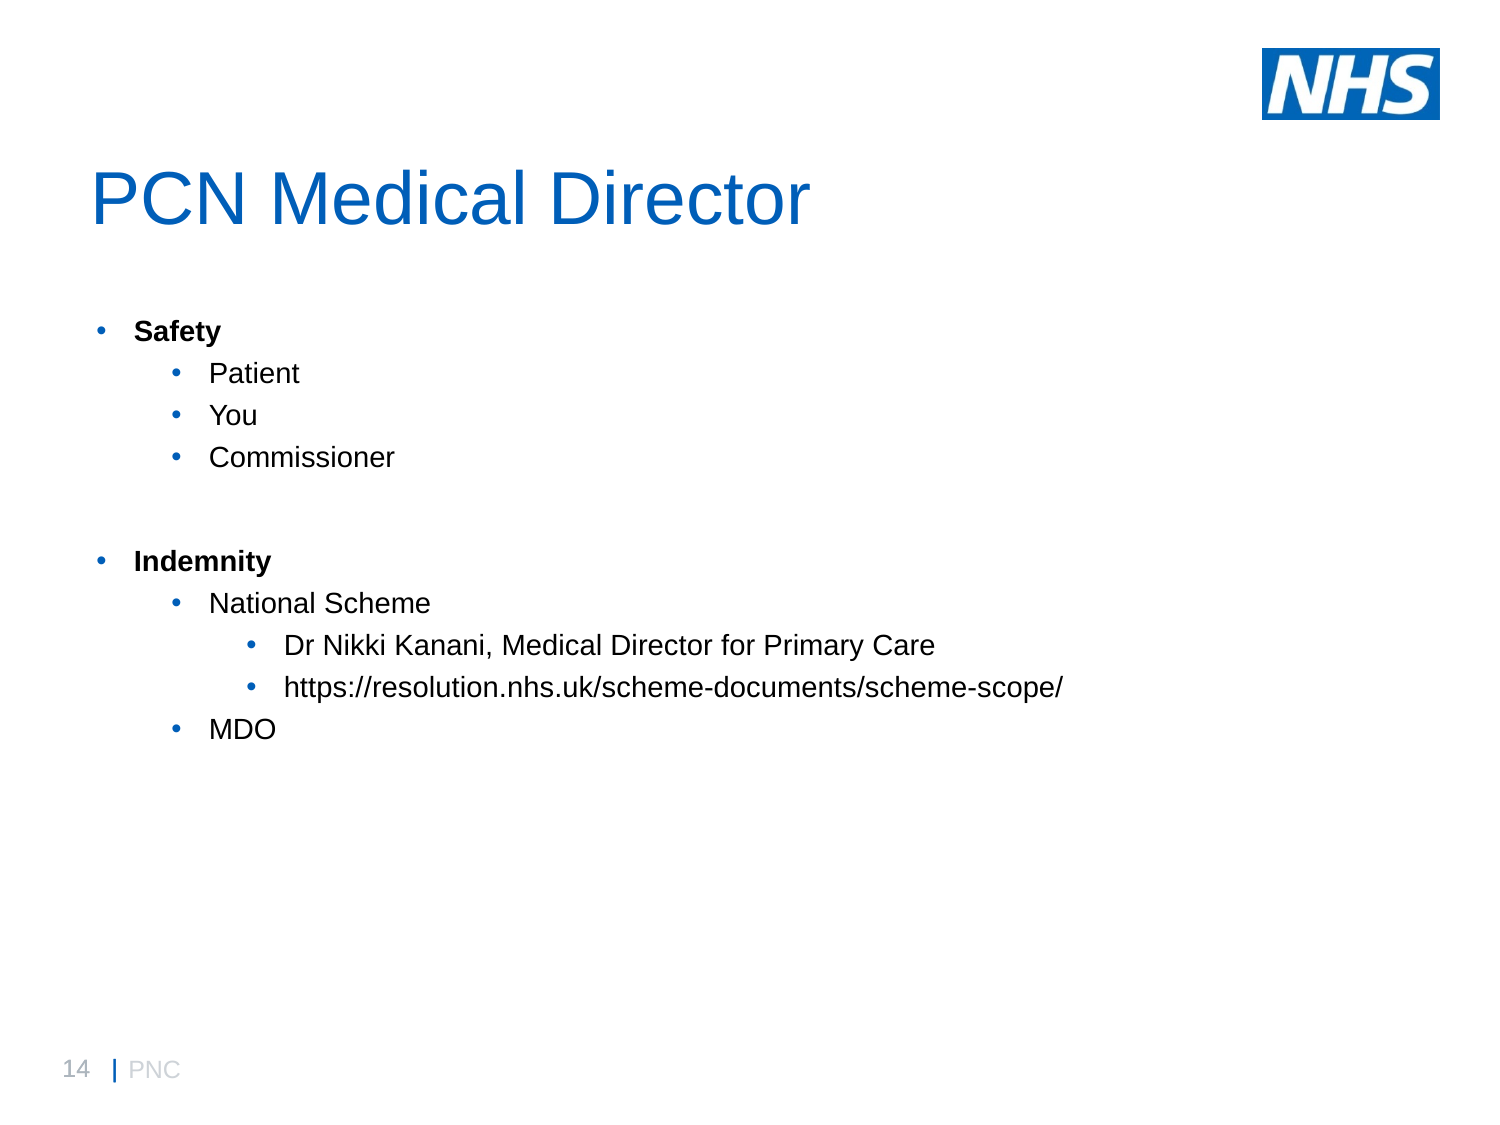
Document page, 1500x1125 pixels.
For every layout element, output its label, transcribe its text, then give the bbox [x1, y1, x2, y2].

footer PNC [113, 1038, 1053, 1099]
picture [1262, 48, 1440, 120]
list Safety Patient You Commissioner Indemnity National Scheme Dr Nikki Kanani, Medical Director for Primary Care https://resolution.nhs.uk/scheme-documents/scheme-scope/ MDO [81, 309, 1419, 973]
title PCN Medical Director [75, 152, 1363, 253]
